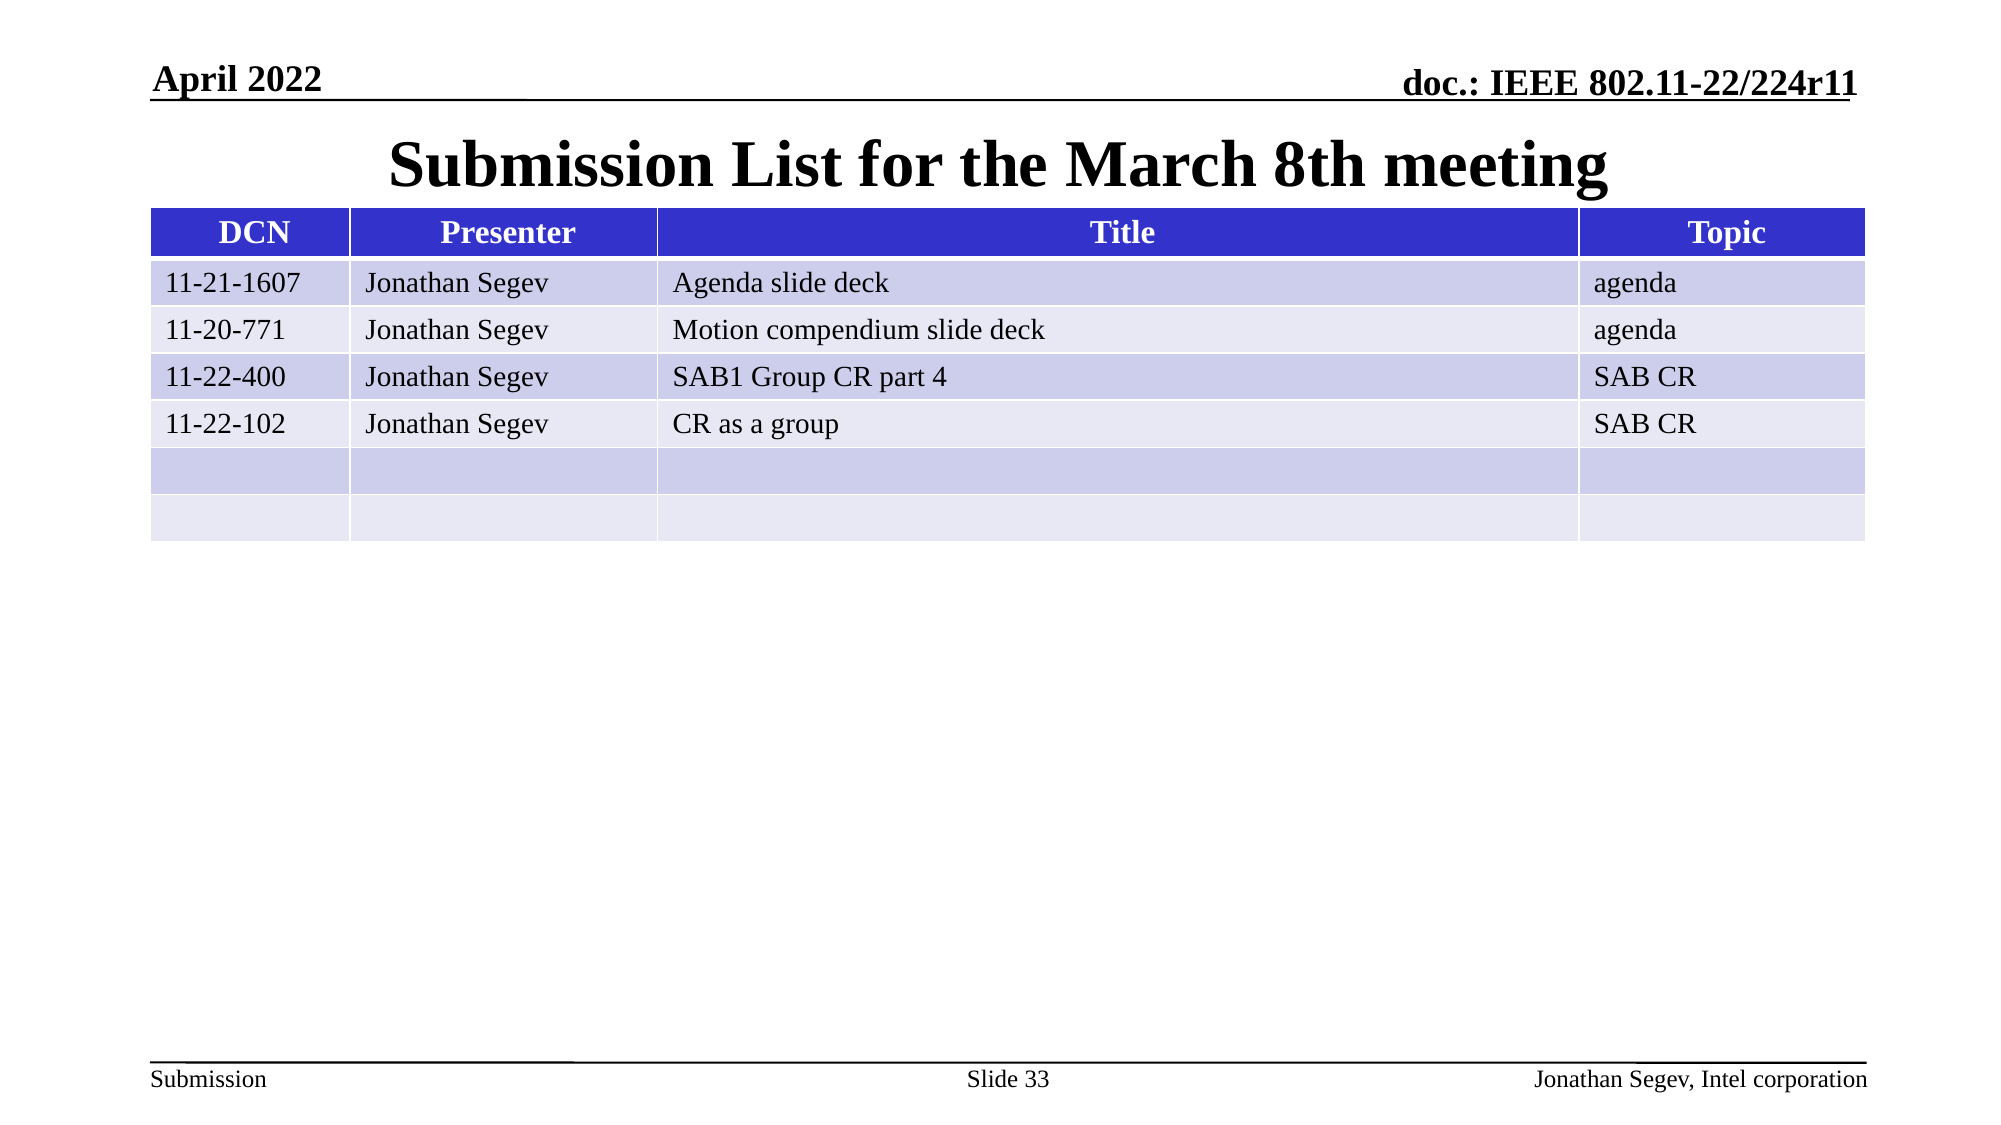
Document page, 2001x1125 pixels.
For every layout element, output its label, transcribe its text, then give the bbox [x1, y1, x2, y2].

table_cell [658, 448, 1578, 494]
table_cell [151, 448, 349, 494]
table_cell 11-20-771 [151, 307, 349, 352]
table_cell [351, 495, 657, 541]
table_cell SAB1 Group CR part 4 [658, 354, 1578, 399]
table_cell [1580, 448, 1865, 494]
table_cell 11-22-102 [151, 401, 349, 447]
title Submission List for the March 8th meeting [149, 112, 1850, 206]
table_cell agenda [1580, 307, 1865, 352]
table_cell 11-21-1607 [151, 261, 349, 305]
table_cell SAB CR [1580, 354, 1865, 399]
table_cell [351, 448, 657, 494]
table_cell Jonathan Segev [351, 354, 657, 399]
table_cell [151, 495, 349, 541]
table_header DCN [151, 208, 349, 256]
table_cell [1580, 495, 1865, 541]
table_cell 11-22-400 [151, 354, 349, 399]
table_cell Jonathan Segev [351, 307, 657, 352]
table_cell Motion compendium slide deck [658, 307, 1578, 352]
table_cell agenda [1580, 261, 1865, 305]
table_cell Agenda slide deck [658, 261, 1578, 305]
table_cell [658, 495, 1578, 541]
table_cell Jonathan Segev [351, 261, 657, 305]
table_cell Jonathan Segev [351, 401, 657, 447]
table_cell CR as a group [658, 401, 1578, 447]
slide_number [152, 54, 563, 100]
footer Jonathan Segev, Intel corporation [1171, 1061, 1869, 1093]
slide_number Slide 33 [950, 1061, 1067, 1123]
table_header Title [658, 208, 1578, 256]
table_header Topic [1580, 208, 1865, 256]
table_cell SAB CR [1580, 401, 1865, 447]
table_header Presenter [351, 208, 657, 256]
